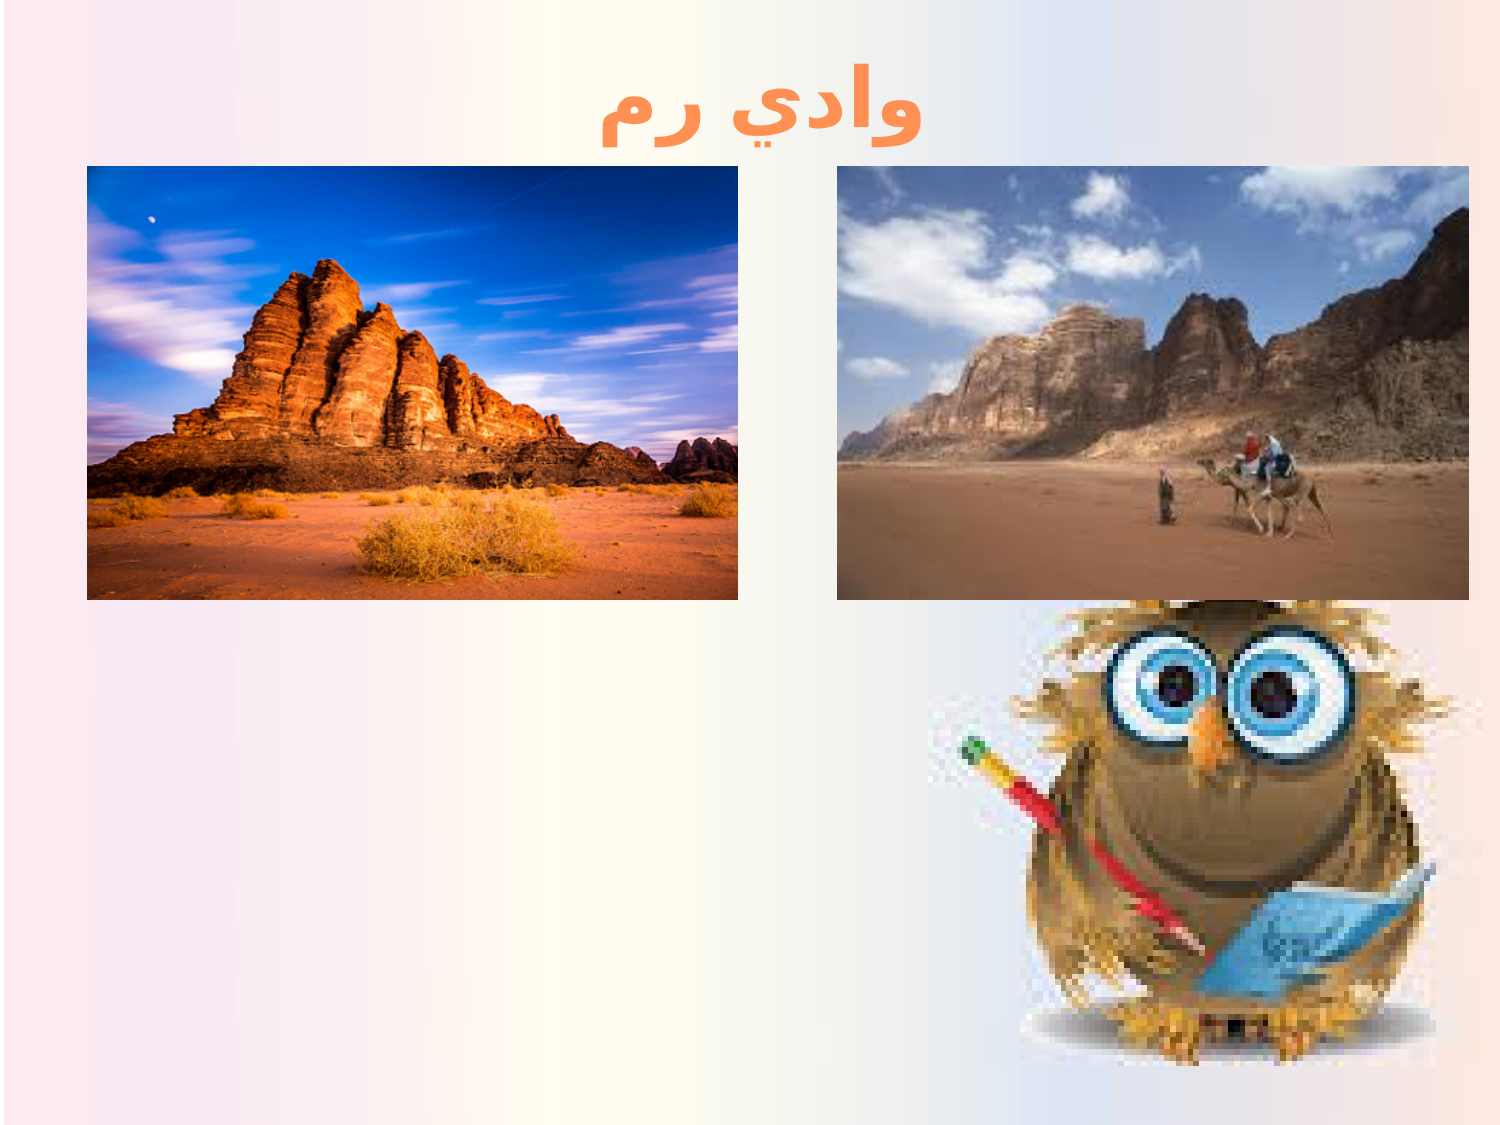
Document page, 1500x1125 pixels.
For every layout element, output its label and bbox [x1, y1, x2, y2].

picture [837, 166, 1469, 601]
picture [87, 166, 738, 601]
list [3, 0, 1500, 1125]
